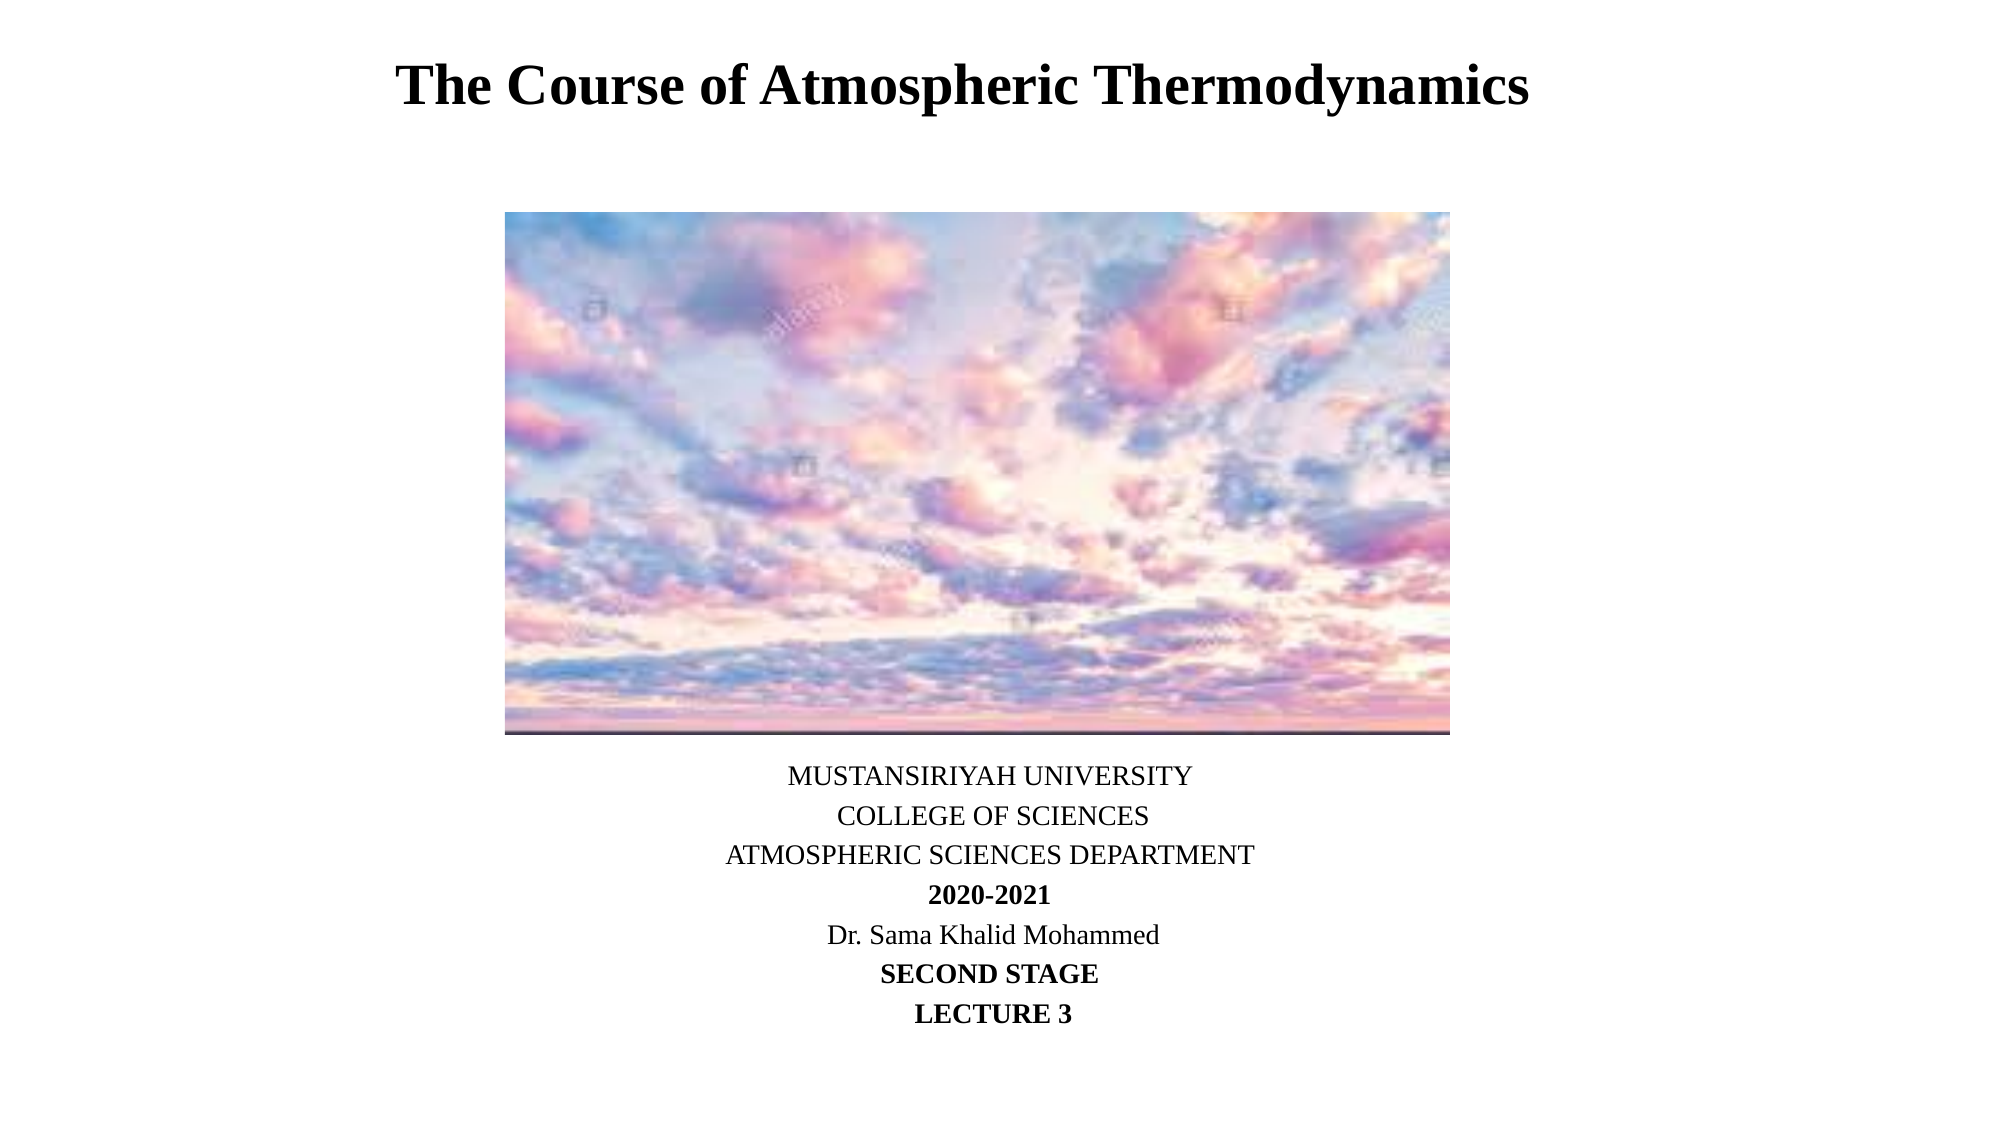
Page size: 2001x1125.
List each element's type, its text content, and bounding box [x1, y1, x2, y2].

text_box The Course of Atmospheric Thermodynamics [380, 39, 1546, 124]
picture [504, 212, 1450, 735]
text_box MUSTANSIRIYAH UNIVERSITY COLLEGE OF SCIENCES ATMOSPHERIC SCIENCES DEPARTMENT 2020-2021 Dr. Sama Khalid Mohammed SECOND STAGE Lecture 3 [468, 749, 1519, 1038]
